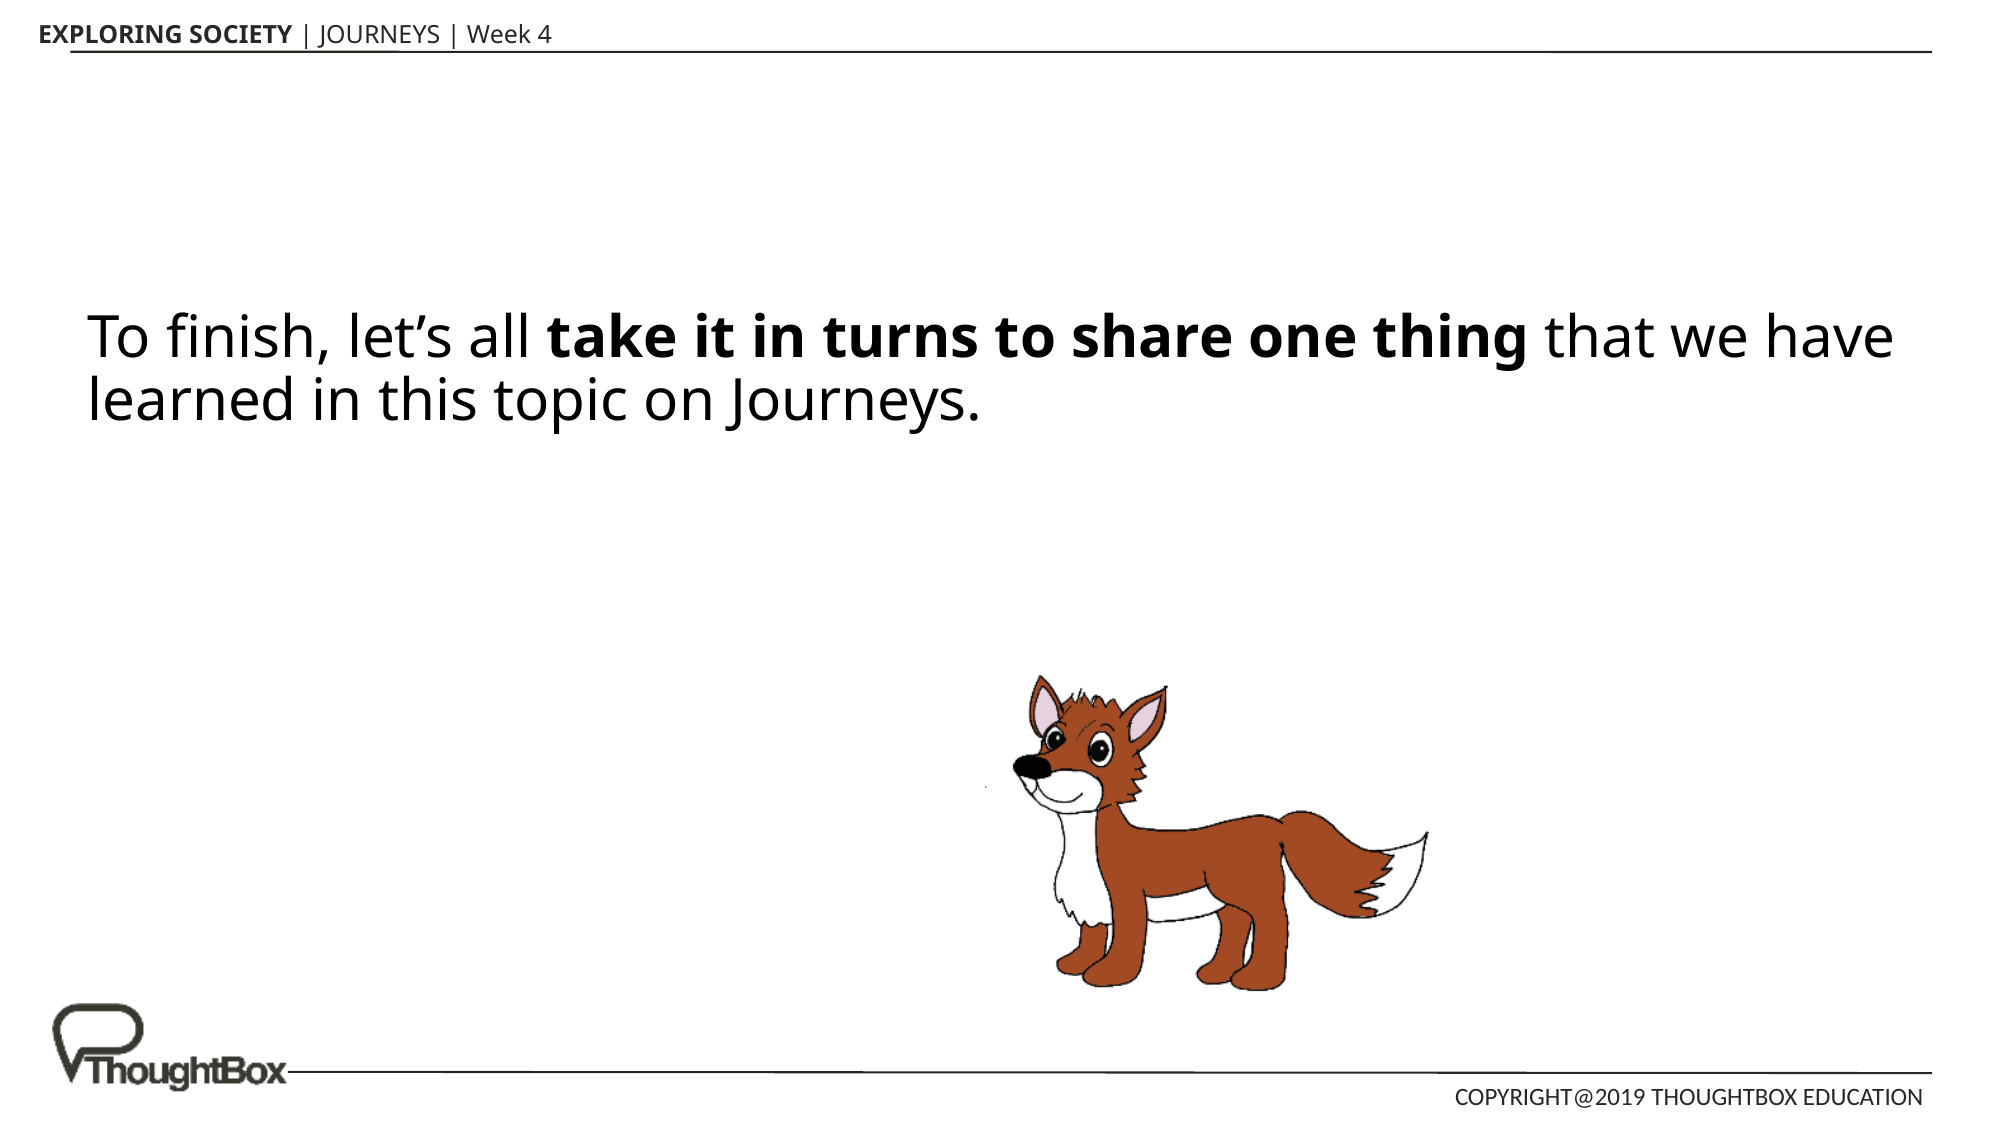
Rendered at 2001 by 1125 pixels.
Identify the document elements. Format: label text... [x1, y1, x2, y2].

list To finish, let’s all take it in turns to share one thing that we have learned in this topic on Journeys. [72, 299, 1933, 1014]
picture [51, 1002, 288, 1093]
picture [970, 663, 1453, 1014]
